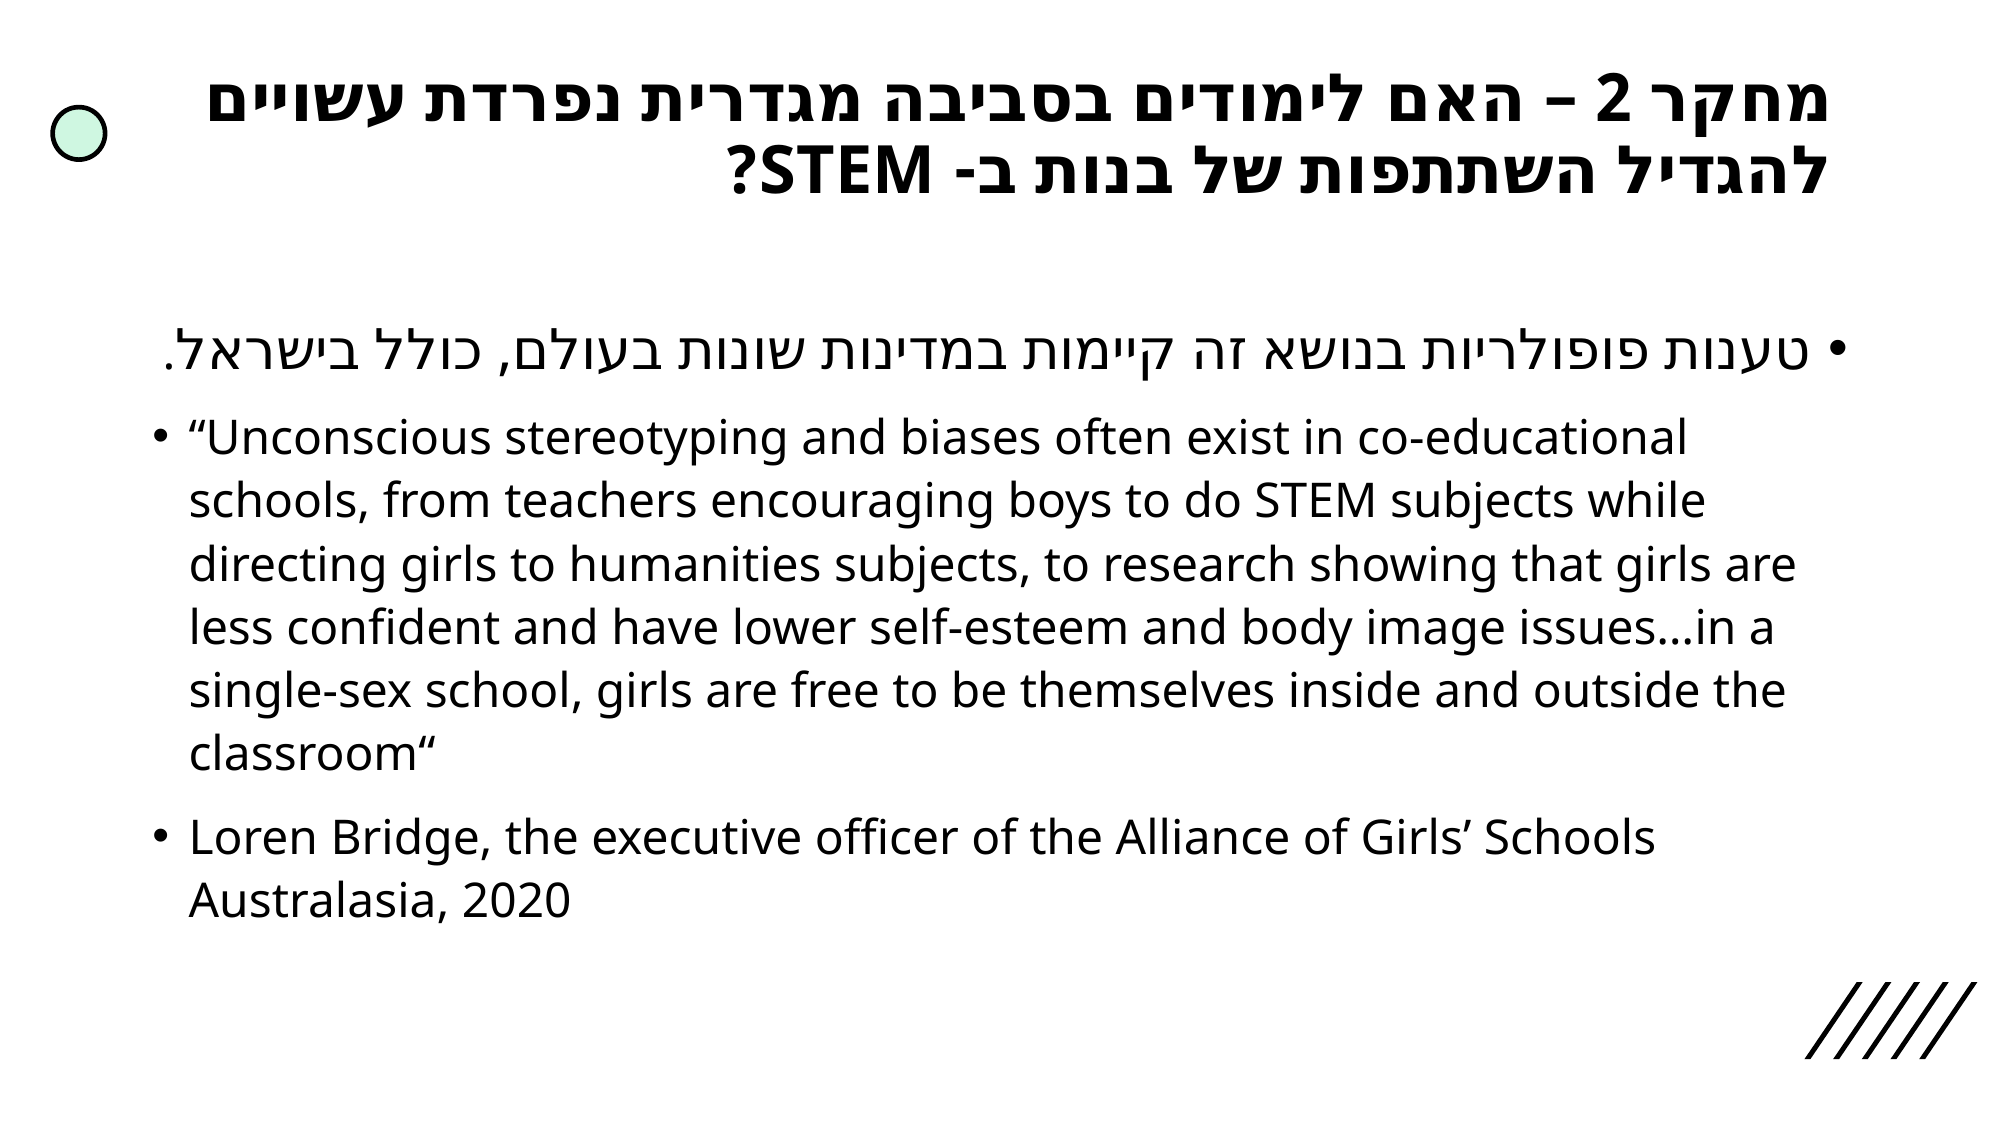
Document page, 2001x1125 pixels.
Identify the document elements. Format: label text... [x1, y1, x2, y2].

list טענות פופולריות בנושא זה קיימות במדינות שונות בעולם, כולל בישראל. “Unconscious stereotyping and biases often exist in co-educational schools, from teachers encouraging boys to do STEM subjects while directing girls to humanities subjects, to research showing that girls are less confident and have lower self-esteem and body image issues…in a single-sex school, girls are free to be themselves inside and outside the classroom“ Loren Bridge, the executive officer of the Alliance of Girls’ Schools Australasia, 2020 [137, 299, 1863, 1014]
title מחקר 2 – האם לימודים בסביבה מגדרית נפרדת עשויים להגדיל השתתפות של בנות ב- STEM? [123, 27, 1849, 245]
